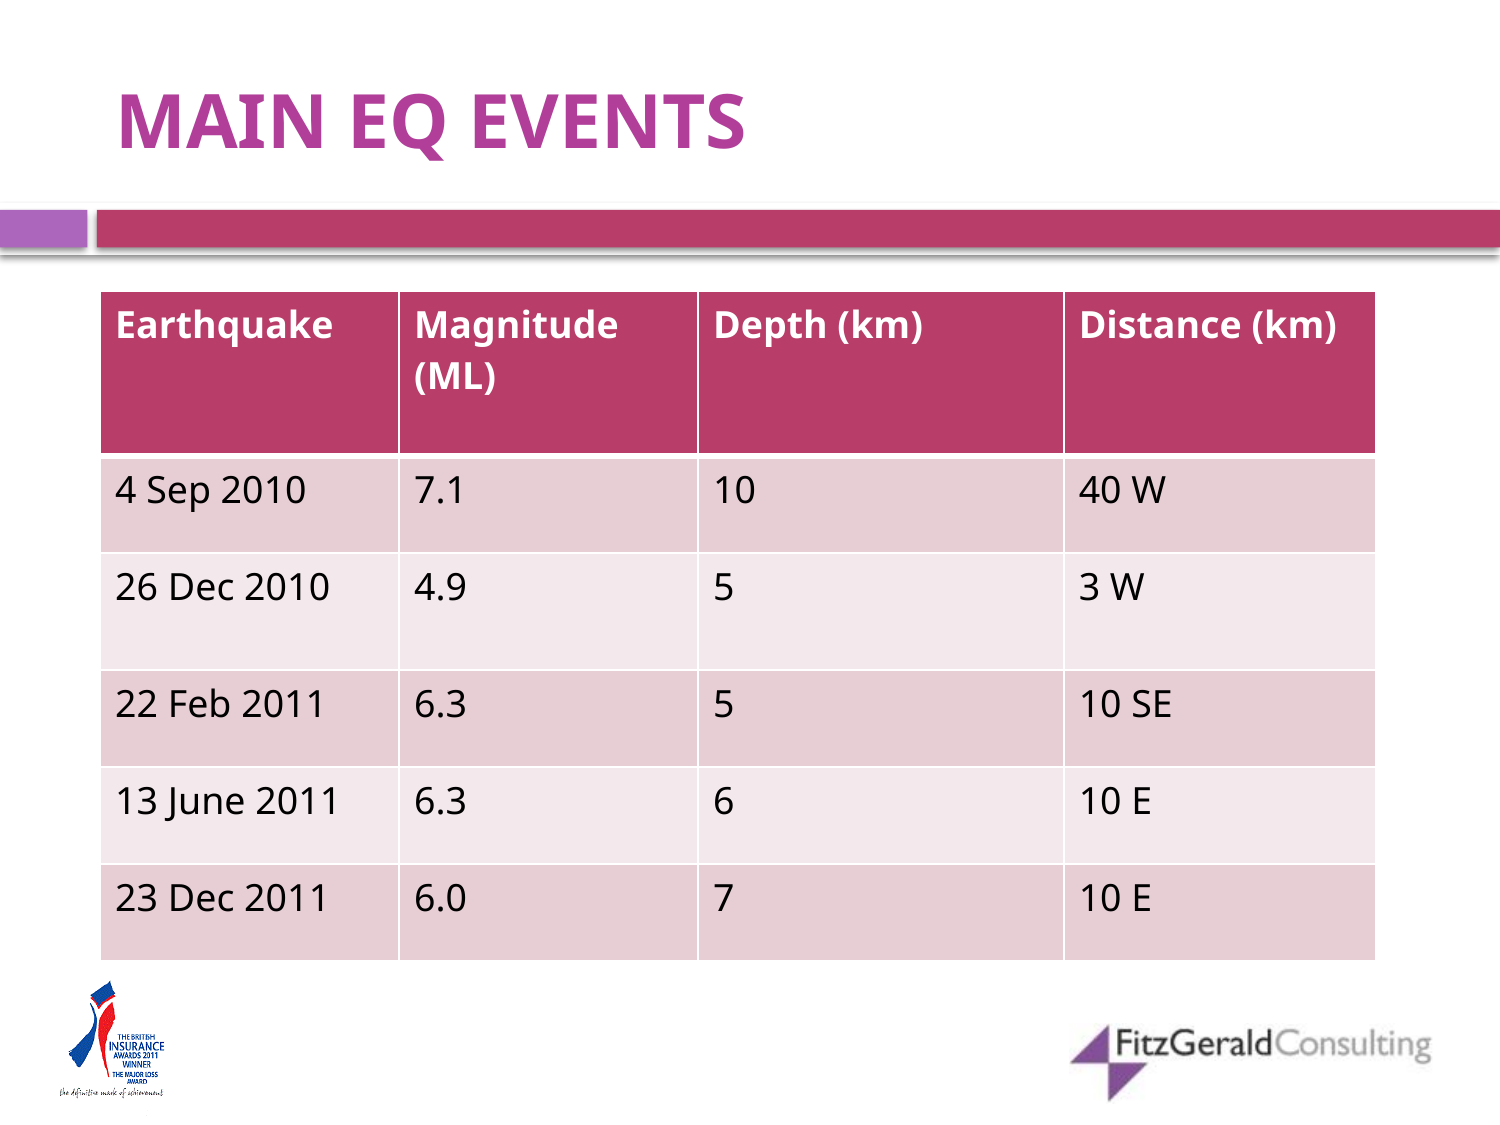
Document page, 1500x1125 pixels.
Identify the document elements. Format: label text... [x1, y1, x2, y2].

table_cell 10 [699, 459, 1063, 552]
table_cell 10 E [1065, 768, 1375, 863]
table_cell 23 Dec 2011 [101, 865, 398, 960]
table_cell 7.1 [400, 459, 697, 552]
table_cell 10 E [1065, 865, 1375, 960]
table_cell 40 W [1065, 459, 1375, 552]
table_cell 5 [699, 671, 1063, 766]
table_cell 6.0 [400, 865, 697, 960]
table_cell 3 W [1065, 554, 1375, 669]
table_cell 22 Feb 2011 [101, 671, 398, 766]
table_cell 6.3 [400, 768, 697, 863]
table_cell 5 [699, 554, 1063, 669]
picture [5, 951, 237, 1118]
table_header Magnitude (ML) [400, 292, 697, 453]
picture [1068, 1022, 1434, 1104]
table_cell 4 Sep 2010 [101, 459, 398, 552]
table_cell 13 June 2011 [101, 768, 398, 863]
title MAIN EQ EVENTS [100, 37, 1438, 200]
table_cell 4.9 [400, 554, 697, 669]
table_header Distance (km) [1065, 292, 1375, 453]
table_header Depth (km) [699, 292, 1063, 453]
table_cell 6.3 [400, 671, 697, 766]
table_header Earthquake [101, 292, 398, 453]
table_cell 26 Dec 2010 [101, 554, 398, 669]
table_cell 10 SE [1065, 671, 1375, 766]
table_cell 7 [699, 865, 1063, 960]
table_cell 6 [699, 768, 1063, 863]
